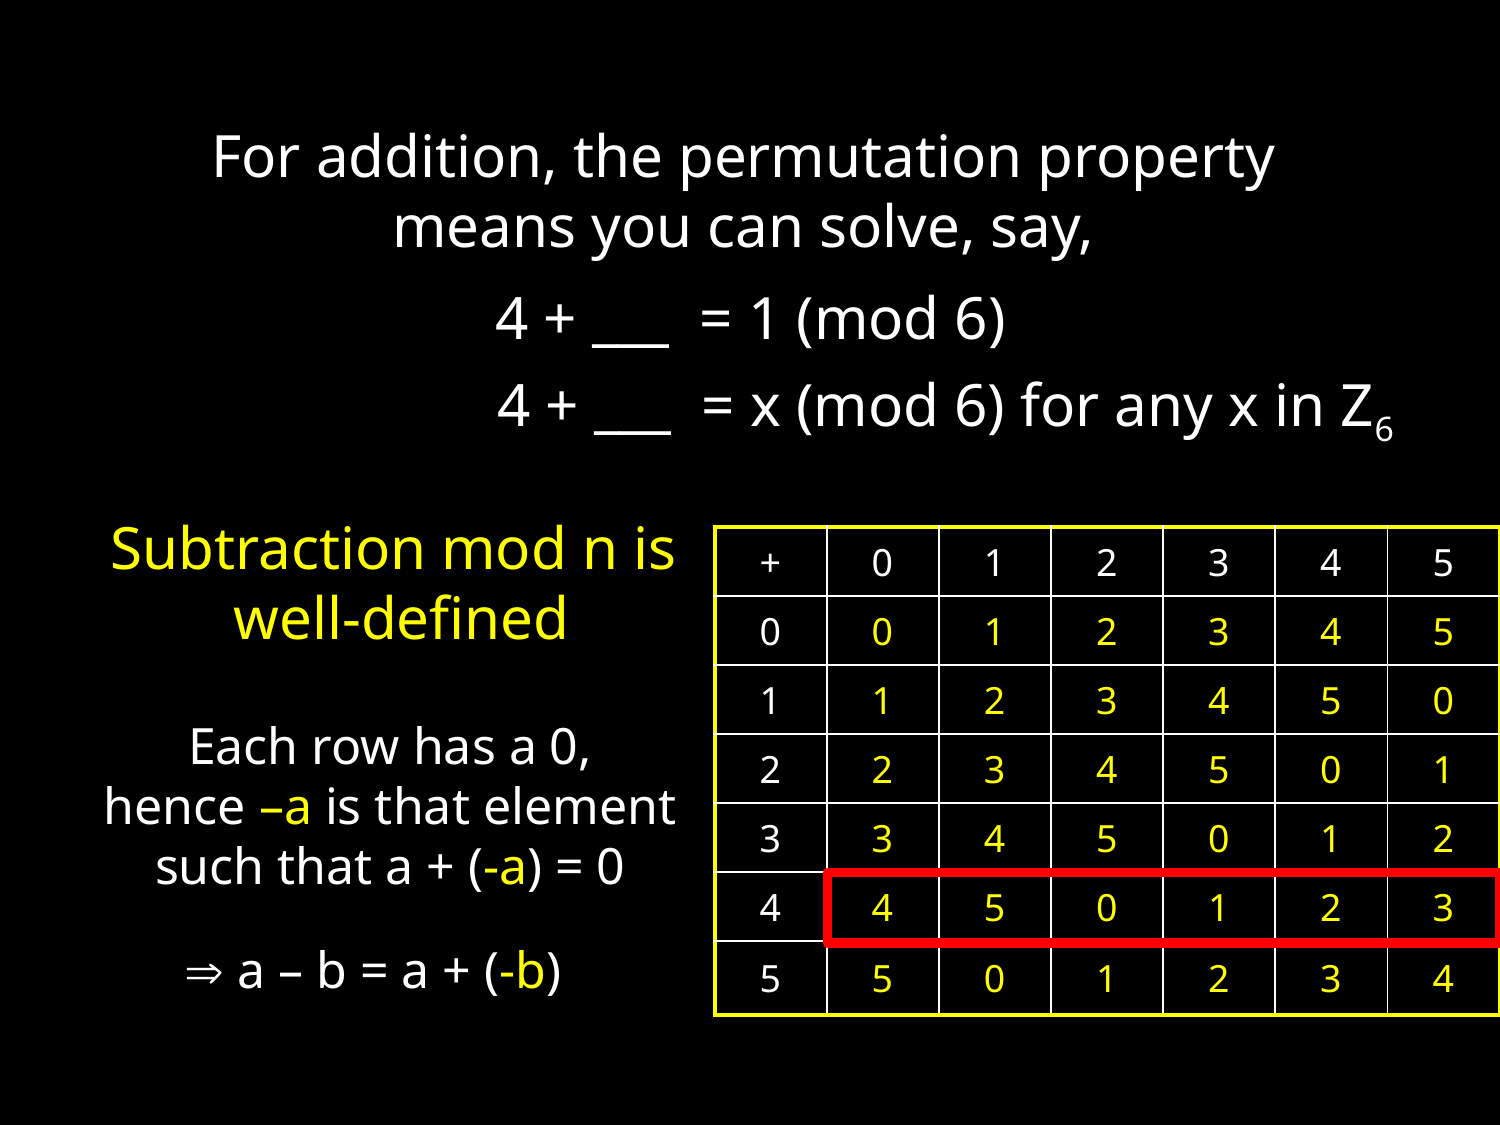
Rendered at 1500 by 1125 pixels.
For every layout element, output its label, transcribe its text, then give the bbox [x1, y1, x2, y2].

table_cell 4 [1388, 944, 1498, 1013]
text_box For addition, the permutation property means you can solve, say, [196, 111, 1290, 267]
table_cell 0 [717, 597, 826, 664]
table_cell 3 [940, 735, 1050, 802]
table_cell 1 [717, 666, 826, 733]
table_cell 3 [1276, 944, 1387, 1013]
table_cell 2 [1052, 597, 1162, 664]
table_cell 4 [1052, 735, 1162, 802]
table_cell 5 [1164, 735, 1274, 802]
text_box 4 + ___ = x (mod 6) for any x in Z6 [482, 361, 1409, 456]
table_cell 1 [1052, 944, 1162, 1013]
table_header + [717, 529, 826, 595]
table_cell 0 [940, 944, 1050, 1013]
table_cell 5 [1052, 804, 1162, 871]
text_box  a – b = a + (-b) [169, 931, 577, 1007]
text_box Subtraction mod n is well-defined [95, 503, 707, 659]
text_box 4 + ___ = 1 (mod 6) [480, 274, 1021, 359]
text_box [827, 872, 1500, 944]
table_header 4 [1276, 529, 1387, 595]
table_cell 0 [1388, 666, 1498, 733]
table_cell 5 [828, 944, 938, 1013]
table_cell 5 [1388, 597, 1498, 664]
table_cell 2 [940, 666, 1050, 733]
table_cell 5 [717, 942, 826, 1013]
text_box Each row has a 0, hence –a is that element such that a + (-a) = 0 [88, 706, 692, 902]
table_cell 4 [717, 873, 826, 940]
table_cell 0 [1164, 804, 1274, 871]
table_cell 1 [940, 597, 1050, 664]
table_cell 1 [1388, 735, 1498, 802]
table_cell 5 [1276, 666, 1387, 733]
table_cell 2 [717, 735, 826, 802]
table_cell 4 [940, 804, 1050, 871]
table_cell 2 [828, 735, 938, 802]
table_header 3 [1164, 529, 1274, 595]
table_cell 1 [1276, 804, 1387, 871]
table_cell 0 [1276, 735, 1387, 802]
table_header 2 [1052, 529, 1162, 595]
table_cell 0 [828, 597, 938, 664]
table_cell 4 [1164, 666, 1274, 733]
table_header 1 [940, 529, 1050, 595]
table_header 5 [1388, 529, 1498, 595]
table_cell 4 [1276, 597, 1387, 664]
table_cell 1 [828, 666, 938, 733]
table_cell 3 [1052, 666, 1162, 733]
table_cell 3 [1164, 597, 1274, 664]
table_cell 2 [1164, 944, 1274, 1013]
table_cell 3 [717, 804, 826, 871]
table_cell 2 [1388, 804, 1498, 871]
table_header 0 [828, 529, 938, 595]
table_cell 3 [828, 804, 938, 871]
